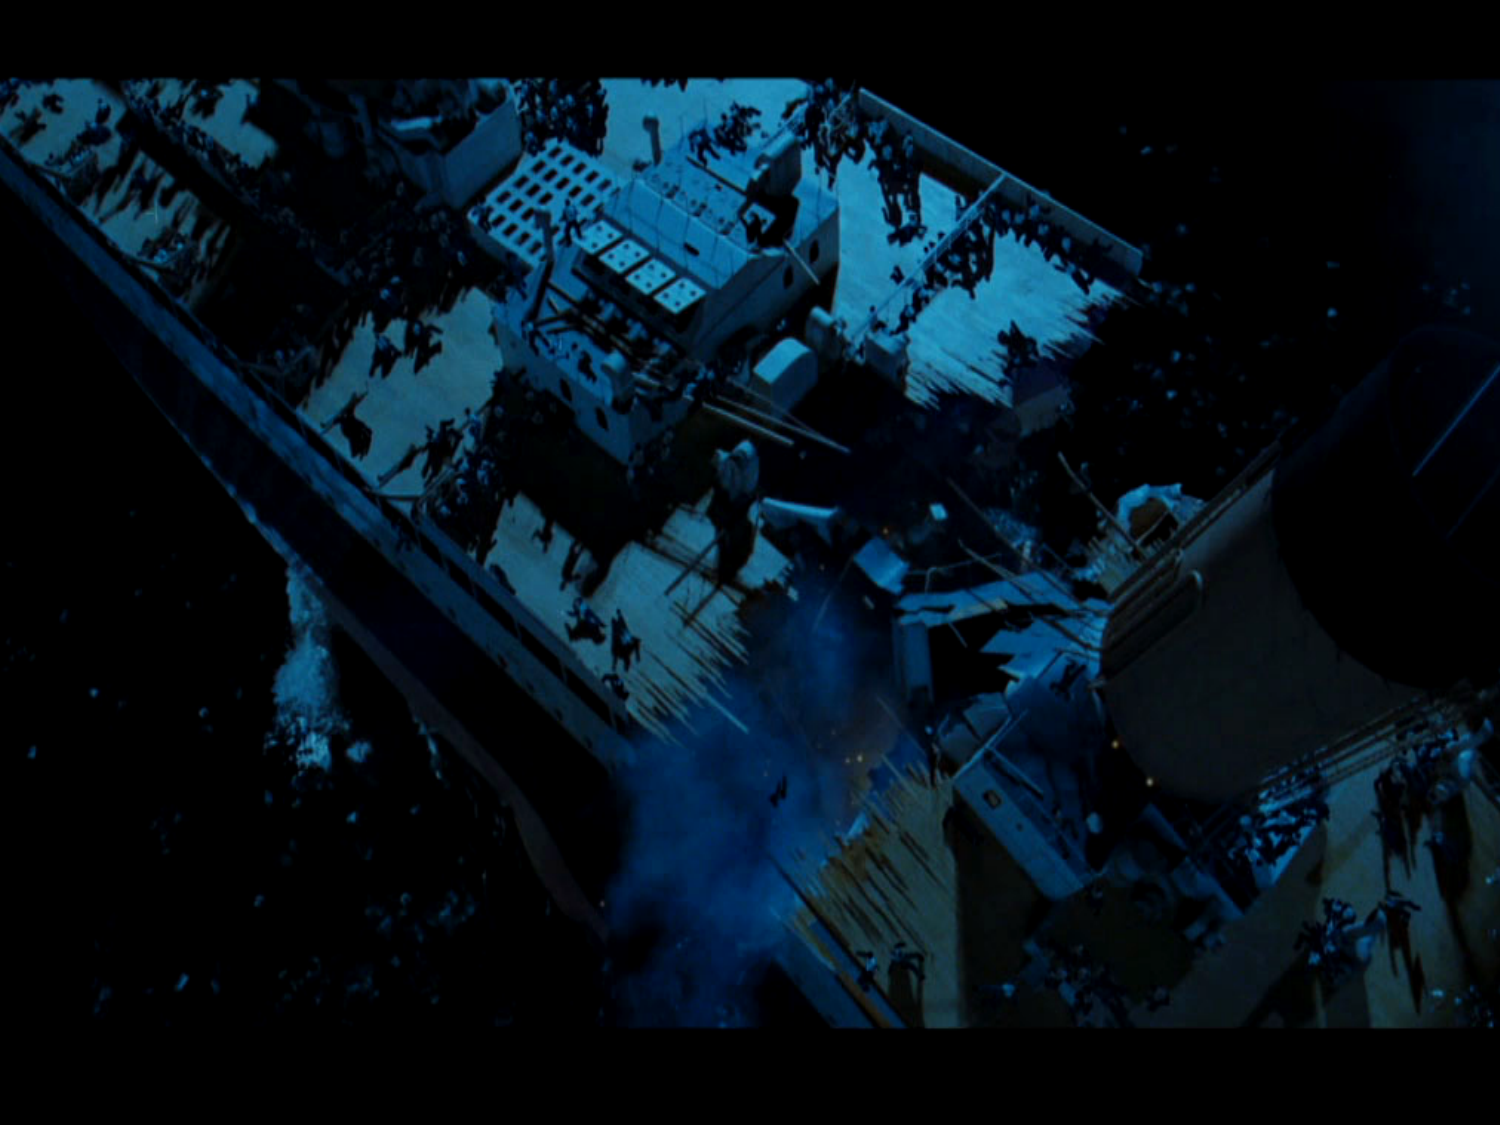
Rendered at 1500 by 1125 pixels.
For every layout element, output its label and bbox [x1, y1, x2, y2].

picture [0, 54, 1500, 1040]
